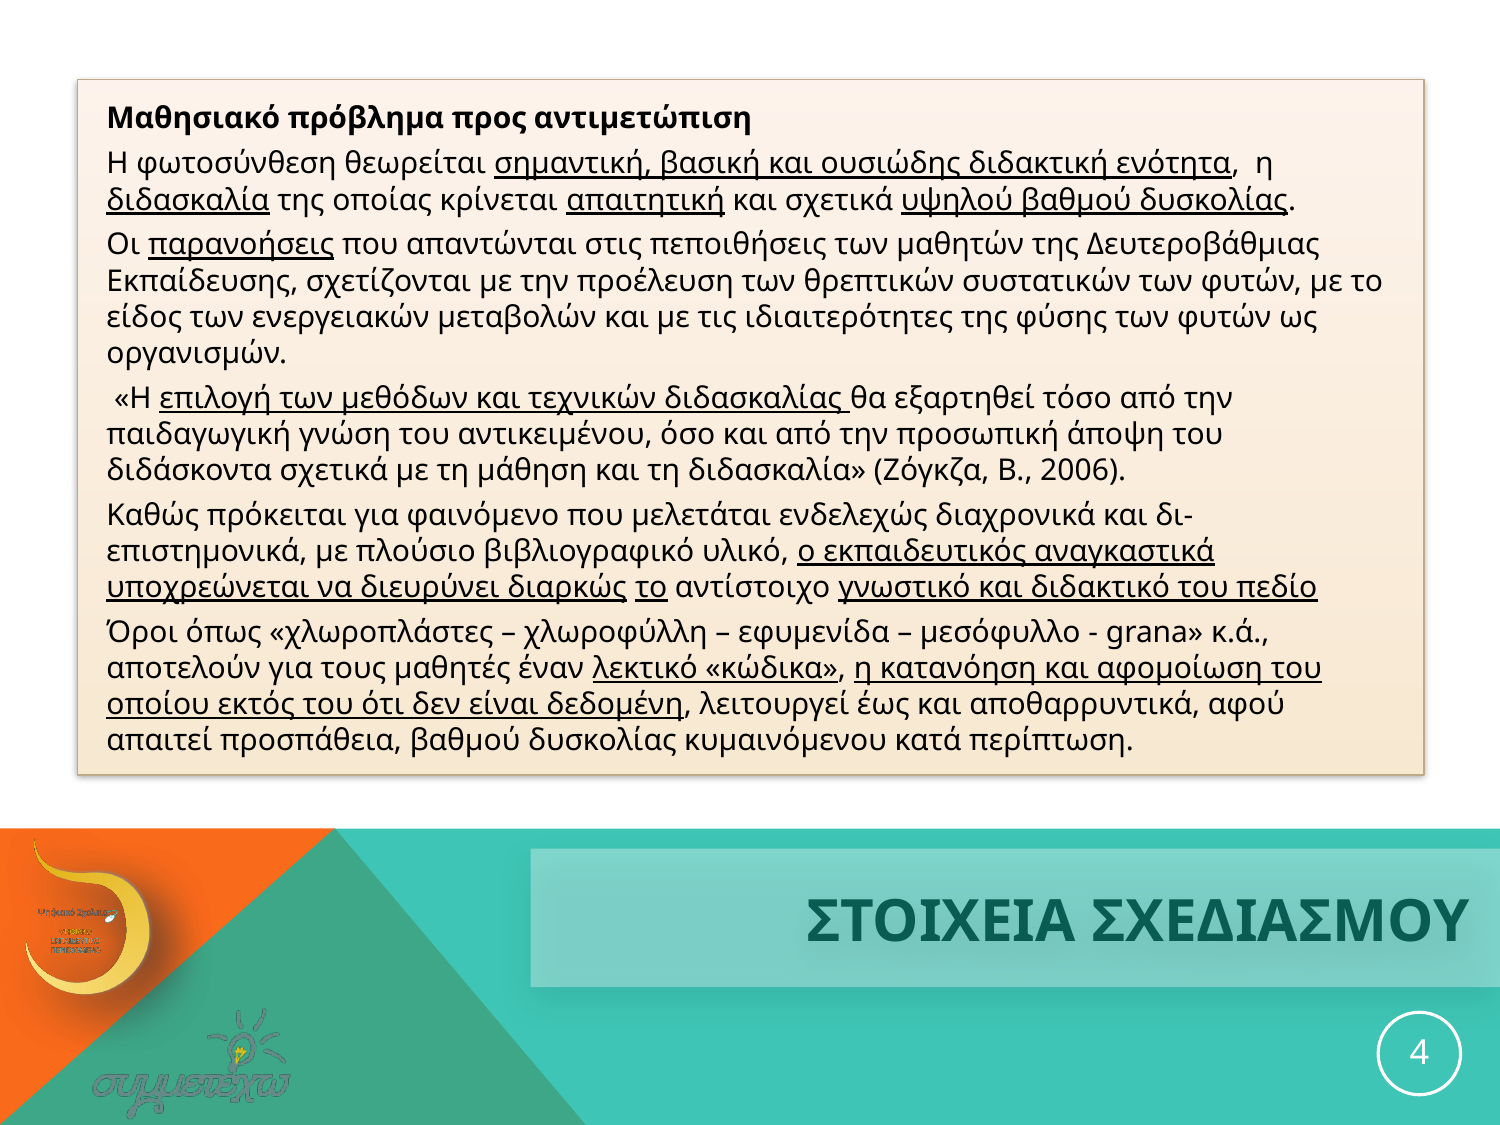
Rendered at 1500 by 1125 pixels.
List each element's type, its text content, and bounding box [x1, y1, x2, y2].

picture [18, 831, 155, 1006]
list Μαθησιακό πρόβλημα προς αντιμετώπιση Η φωτοσύνθεση θεωρείται σημαντική, βασική και ουσιώδης διδακτική ενότητα, η διδασκαλία της οποίας κρίνεται απαιτητική και σχετικά υψηλού βαθμού δυσκολίας. Οι παρανοήσεις που απαντώνται στις πεποιθήσεις των μαθητών της Δευτεροβάθμιας Εκπαίδευσης, σχετίζονται με την προέλευση των θρεπτικών συστατικών των φυτών, με το είδος των ενεργειακών μεταβολών και με τις ιδιαιτερότητες της φύσης των φυτών ως οργανισμών. «Η επιλογή των μεθόδων και τεχνικών διδασκαλίας θα εξαρτηθεί τόσο από την παιδαγωγική γνώση του αντικειμένου, όσο και από την προσωπική άποψη του διδάσκοντα σχετικά με τη μάθηση και τη διδασκαλία» (Ζόγκζα, Β., 2006). Καθώς πρόκειται για φαινόμενο που μελετάται ενδελεχώς διαχρονικά και δι-επιστημονικά, με πλούσιο βιβλιογραφικό υλικό, ο εκπαιδευτικός αναγκαστικά υποχρεώνεται να διευρύνει διαρκώς το αντίστοιχο γνωστικό και διδακτικό του πεδίο Όροι όπως «χλωροπλάστες – χλωροφύλλη – εφυμενίδα – μεσόφυλλο - grana» κ.ά., αποτελούν για τους μαθητές έναν λεκτικό «κώδικα», η κατανόηση και αφομοίωση του οποίου εκτός του ότι δεν είναι δεδομένη, λειτουργεί έως και αποθαρρυντικά, αφού απαιτεί προσπάθεια, βαθμού δυσκολίας κυμαινόμενου κατά περίπτωση. [91, 91, 1409, 769]
picture [79, 1007, 305, 1121]
title ΣΤΟΙΧΕΙΑ ΣΧΕΔΙΑΣΜΟΥ [530, 848, 1500, 988]
slide_number 4 [1376, 1010, 1463, 1097]
